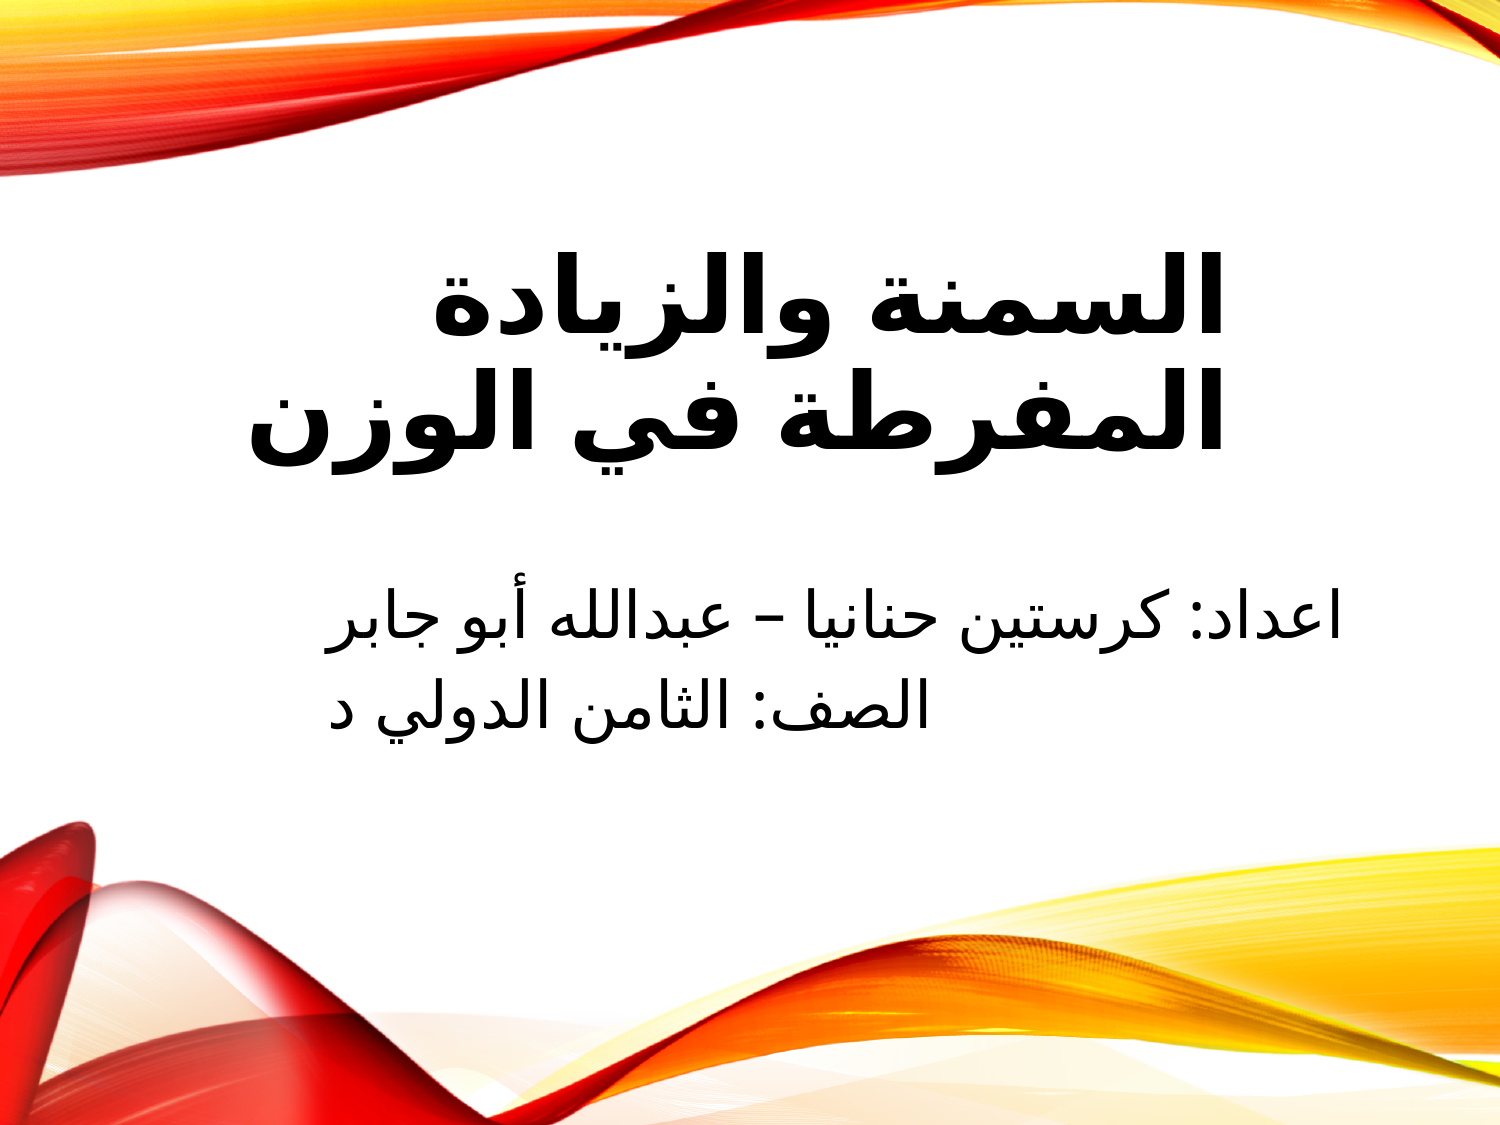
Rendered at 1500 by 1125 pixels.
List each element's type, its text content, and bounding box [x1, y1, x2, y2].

picture [0, 819, 1500, 1125]
picture [0, 0, 1500, 178]
title السمنة والزيادة المفرطة في الوزن [147, 160, 1247, 480]
subtitle اعداد: كرستين حنانيا – عبدالله أبو جابر الصف: الثامن الدولي د [312, 574, 1383, 800]
